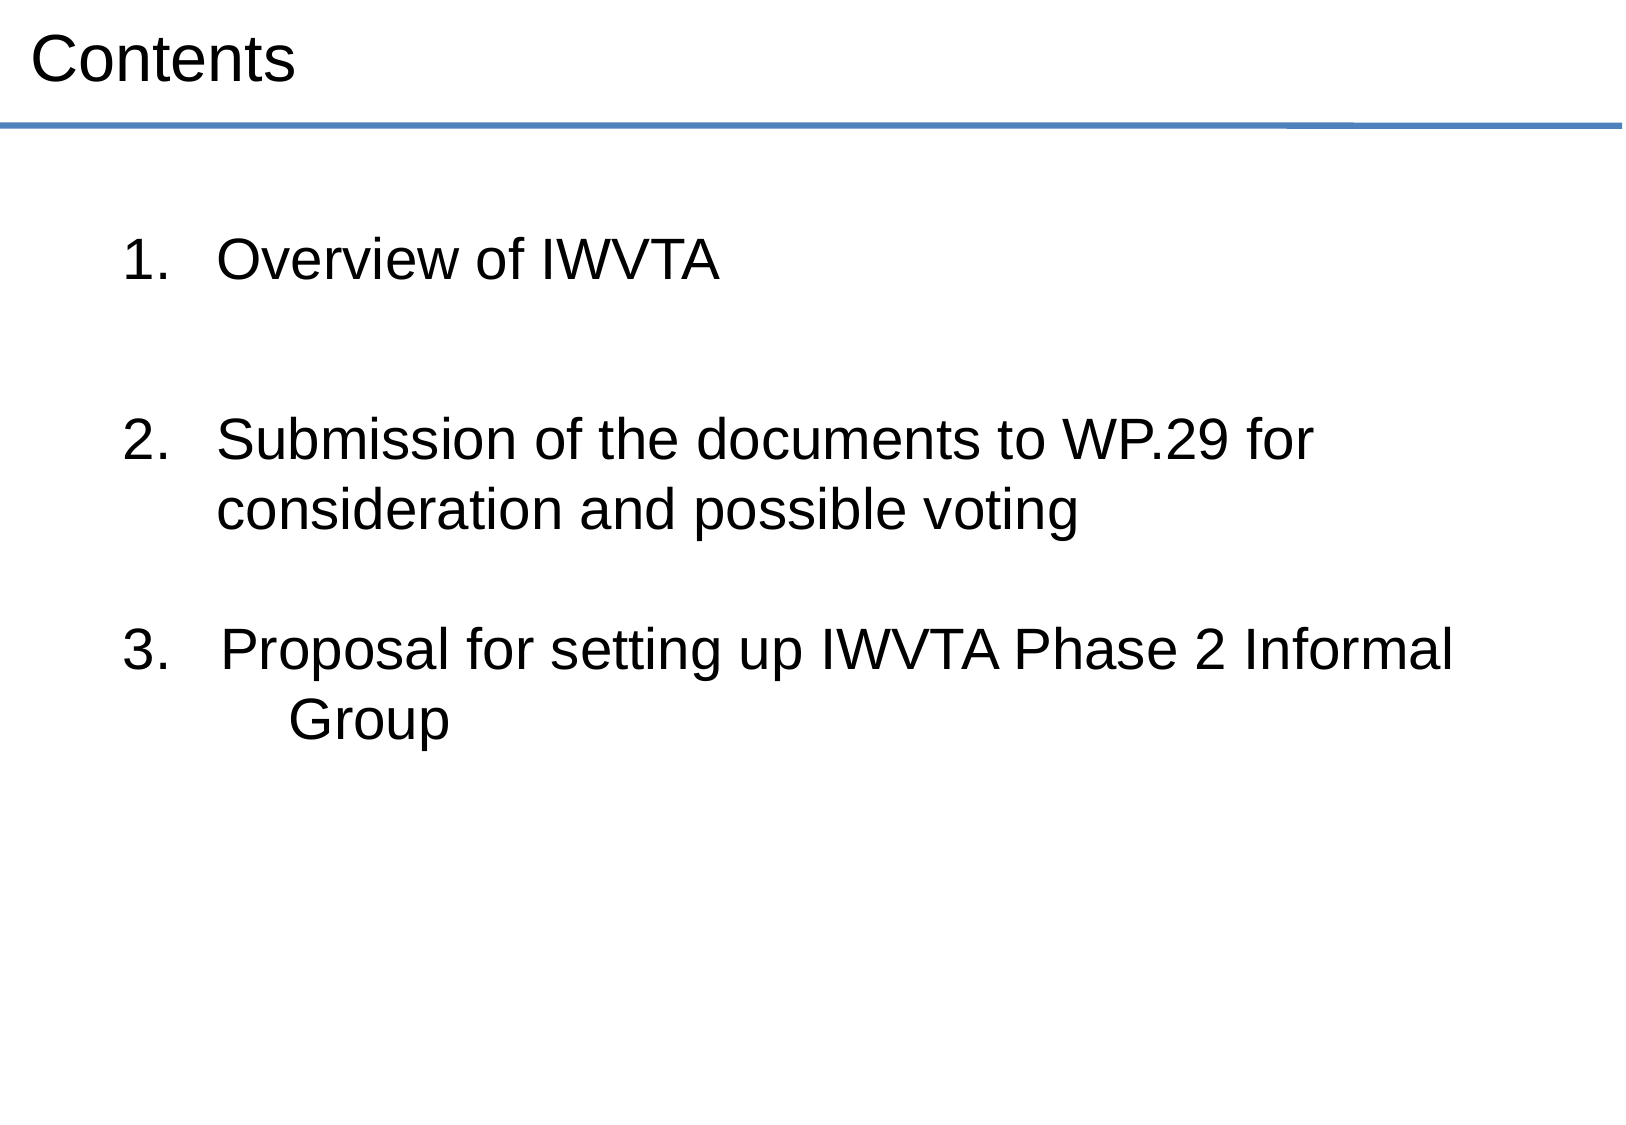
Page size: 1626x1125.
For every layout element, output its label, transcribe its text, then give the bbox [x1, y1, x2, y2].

text_box Contents [15, 7, 405, 102]
text_box Overview of IWVTA Submission of the documents to WP.29 for consideration and possible voting 3. Proposal for setting up IWVTA Phase 2 Informal Group [32, 213, 1593, 809]
